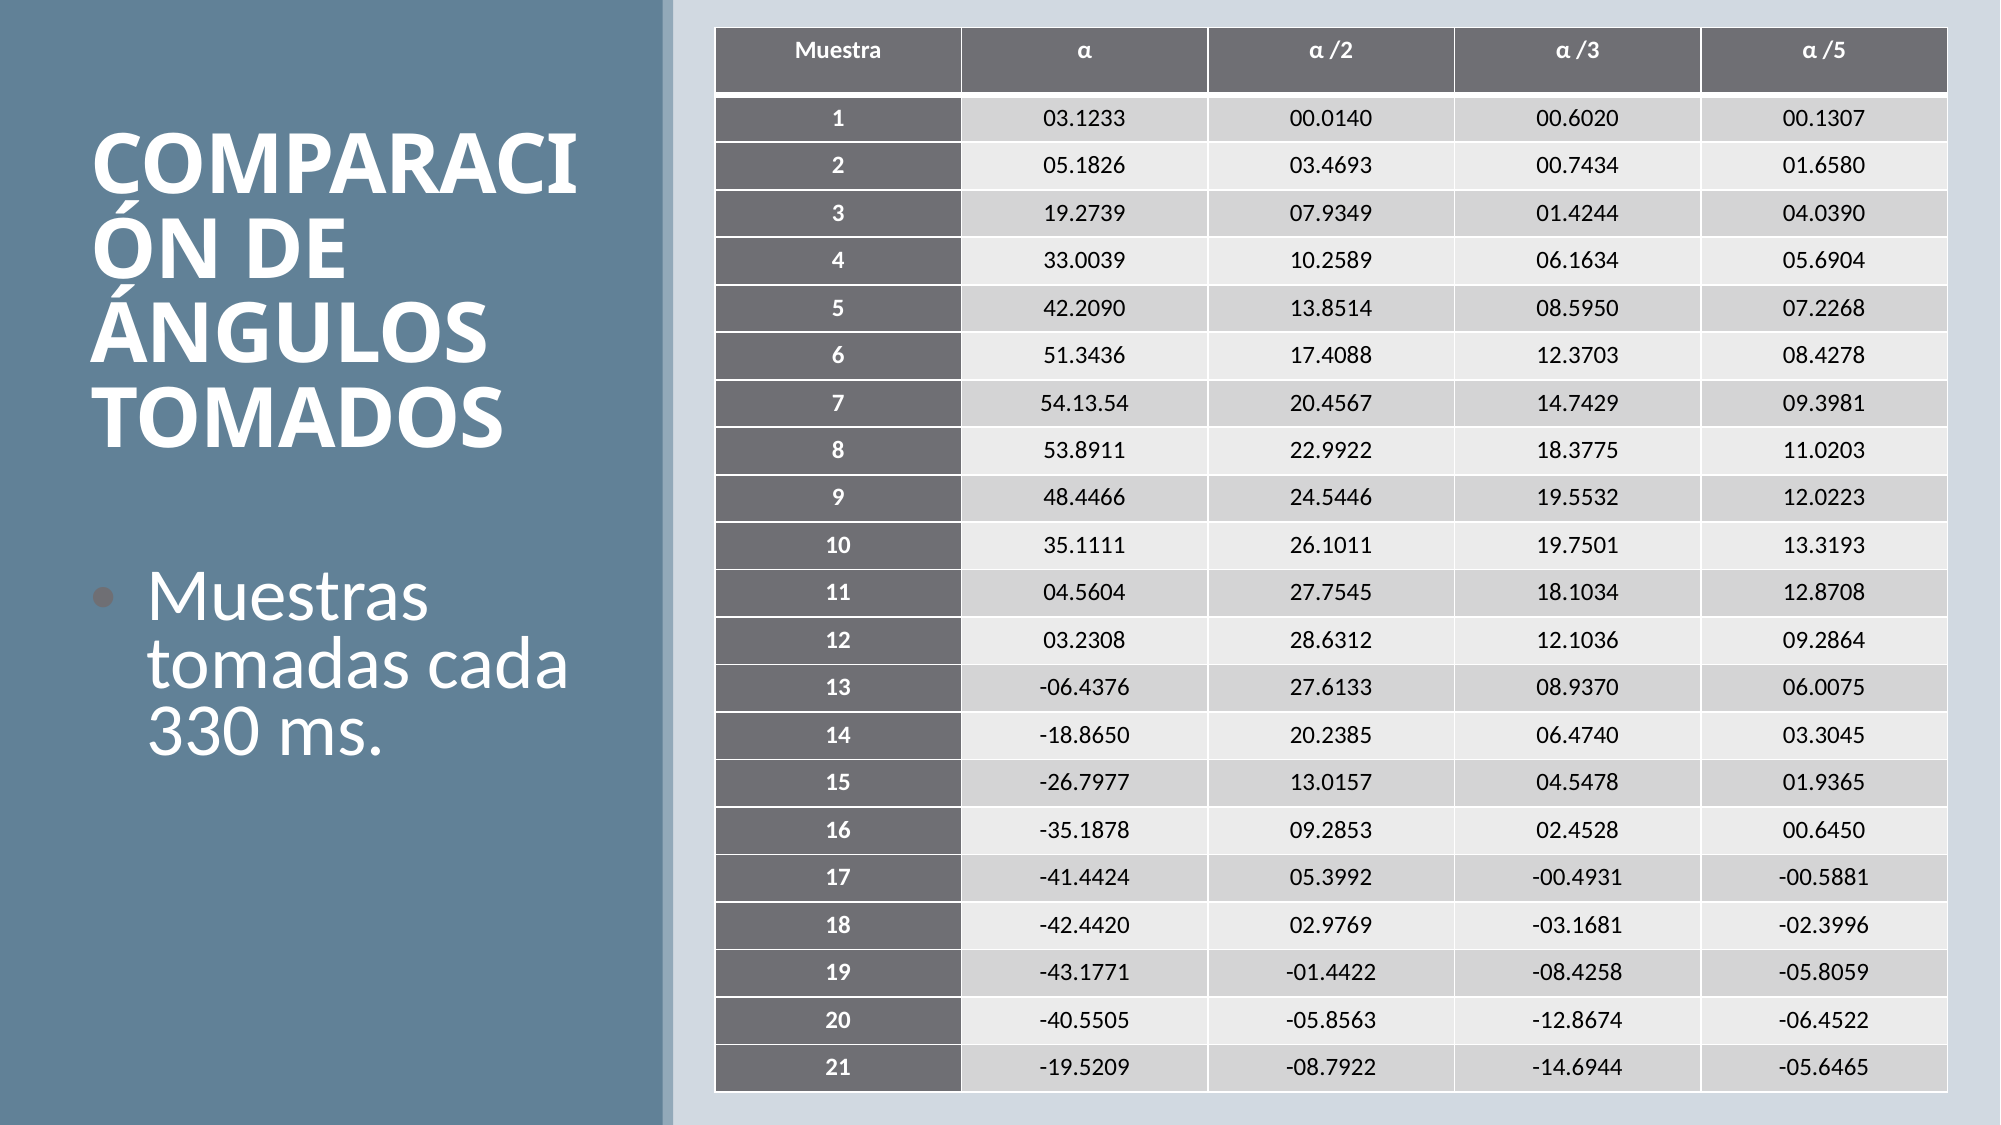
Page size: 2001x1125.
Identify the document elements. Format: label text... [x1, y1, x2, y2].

table_cell 3 [716, 191, 961, 236]
table_cell 03.4693 [1209, 143, 1454, 189]
table_cell -12.8674 [1455, 998, 1700, 1044]
table_cell 12.3703 [1455, 333, 1700, 379]
table_cell -08.7922 [1209, 1045, 1454, 1091]
table_cell 2 [716, 143, 961, 189]
table_cell 19.7501 [1455, 523, 1700, 569]
table_cell 19 [716, 950, 961, 996]
table_cell -40.5505 [962, 998, 1207, 1044]
table_cell 00.1307 [1702, 98, 1947, 141]
table_cell 03.1233 [962, 98, 1207, 141]
table_header α /2 [1209, 28, 1454, 92]
table_cell 18.3775 [1455, 428, 1700, 474]
table_cell -00.4931 [1455, 855, 1700, 901]
table_cell 12.1036 [1455, 618, 1700, 664]
table_cell -02.3996 [1702, 903, 1947, 949]
table_cell 11 [716, 570, 961, 616]
table_cell 09.3981 [1702, 381, 1947, 426]
table_cell 16 [716, 808, 961, 854]
table_cell 12.8708 [1702, 570, 1947, 616]
table_cell 7 [716, 381, 961, 426]
table_cell 24.5446 [1209, 476, 1454, 521]
table_cell 12.0223 [1702, 476, 1947, 521]
table_cell 03.3045 [1702, 713, 1947, 759]
table_cell 02.4528 [1455, 808, 1700, 854]
table_cell 9 [716, 476, 961, 521]
table_cell 08.5950 [1455, 286, 1700, 331]
table_cell 05.1826 [962, 143, 1207, 189]
table_cell 05.3992 [1209, 855, 1454, 901]
table_cell -08.4258 [1455, 950, 1700, 996]
table_cell -42.4420 [962, 903, 1207, 949]
table_cell 13.8514 [1209, 286, 1454, 331]
table_cell 00.6450 [1702, 808, 1947, 854]
table_cell 5 [716, 286, 961, 331]
table_header α /5 [1702, 28, 1947, 92]
table_cell -01.4422 [1209, 950, 1454, 996]
table_cell 35.1111 [962, 523, 1207, 569]
table_cell 17.4088 [1209, 333, 1454, 379]
table_cell 01.9365 [1702, 760, 1947, 806]
table_cell 14.7429 [1455, 381, 1700, 426]
table_cell 12 [716, 618, 961, 664]
table_cell 13.3193 [1702, 523, 1947, 569]
table_cell 10.2589 [1209, 238, 1454, 284]
table_cell 6 [716, 333, 961, 379]
table_cell 27.6133 [1209, 665, 1454, 711]
table_cell 09.2864 [1702, 618, 1947, 664]
table_cell -41.4424 [962, 855, 1207, 901]
table_header Muestra [716, 28, 961, 92]
table_cell 20 [716, 998, 961, 1044]
table_cell 28.6312 [1209, 618, 1454, 664]
table_cell 01.6580 [1702, 143, 1947, 189]
title COMPARACIÓN DE ÁNGULOS TOMADOS [75, 97, 600, 473]
table_cell 07.9349 [1209, 191, 1454, 236]
table_cell 11.0203 [1702, 428, 1947, 474]
table_cell 17 [716, 855, 961, 901]
table_cell -26.7977 [962, 760, 1207, 806]
table_cell 19.5532 [1455, 476, 1700, 521]
table_cell 8 [716, 428, 961, 474]
table_cell 13 [716, 665, 961, 711]
table_cell 20.2385 [1209, 713, 1454, 759]
table_cell 02.9769 [1209, 903, 1454, 949]
table_cell 14 [716, 713, 961, 759]
list Muestras tomadas cada 330 ms. [75, 479, 600, 1035]
table_cell -06.4376 [962, 665, 1207, 711]
table_cell 05.6904 [1702, 238, 1947, 284]
table_cell 51.3436 [962, 333, 1207, 379]
table_cell 48.4466 [962, 476, 1207, 521]
table_cell -18.8650 [962, 713, 1207, 759]
table_cell 06.4740 [1455, 713, 1700, 759]
table_cell 1 [716, 98, 961, 141]
table_cell 20.4567 [1209, 381, 1454, 426]
table_cell 00.6020 [1455, 98, 1700, 141]
table_cell 06.1634 [1455, 238, 1700, 284]
table_cell 21 [716, 1045, 961, 1091]
table_cell 06.0075 [1702, 665, 1947, 711]
table_cell 54.13.54 [962, 381, 1207, 426]
table_cell 13.0157 [1209, 760, 1454, 806]
table_cell -00.5881 [1702, 855, 1947, 901]
table_cell -06.4522 [1702, 998, 1947, 1044]
table_cell -05.8563 [1209, 998, 1454, 1044]
table_cell -19.5209 [962, 1045, 1207, 1091]
table_cell -05.8059 [1702, 950, 1947, 996]
table_cell 26.1011 [1209, 523, 1454, 569]
table_cell 03.2308 [962, 618, 1207, 664]
table_cell 00.7434 [1455, 143, 1700, 189]
table_cell 08.4278 [1702, 333, 1947, 379]
table_cell -05.6465 [1702, 1045, 1947, 1091]
table_cell 00.0140 [1209, 98, 1454, 141]
table_cell 42.2090 [962, 286, 1207, 331]
table_cell 04.5604 [962, 570, 1207, 616]
table_cell 09.2853 [1209, 808, 1454, 854]
table_cell -03.1681 [1455, 903, 1700, 949]
table_cell 27.7545 [1209, 570, 1454, 616]
table_cell 15 [716, 760, 961, 806]
table_cell 19.2739 [962, 191, 1207, 236]
table_header α [962, 28, 1207, 92]
table_cell 07.2268 [1702, 286, 1947, 331]
table_cell -43.1771 [962, 950, 1207, 996]
table_cell -35.1878 [962, 808, 1207, 854]
table_cell 08.9370 [1455, 665, 1700, 711]
table_cell 22.9922 [1209, 428, 1454, 474]
table_cell -14.6944 [1455, 1045, 1700, 1091]
table_cell 01.4244 [1455, 191, 1700, 236]
table_cell 04.0390 [1702, 191, 1947, 236]
table_cell 4 [716, 238, 961, 284]
table_cell 53.8911 [962, 428, 1207, 474]
table_cell 10 [716, 523, 961, 569]
table_cell 18 [716, 903, 961, 949]
table_header α /3 [1455, 28, 1700, 92]
table_cell 33.0039 [962, 238, 1207, 284]
table_cell 18.1034 [1455, 570, 1700, 616]
table_cell 04.5478 [1455, 760, 1700, 806]
